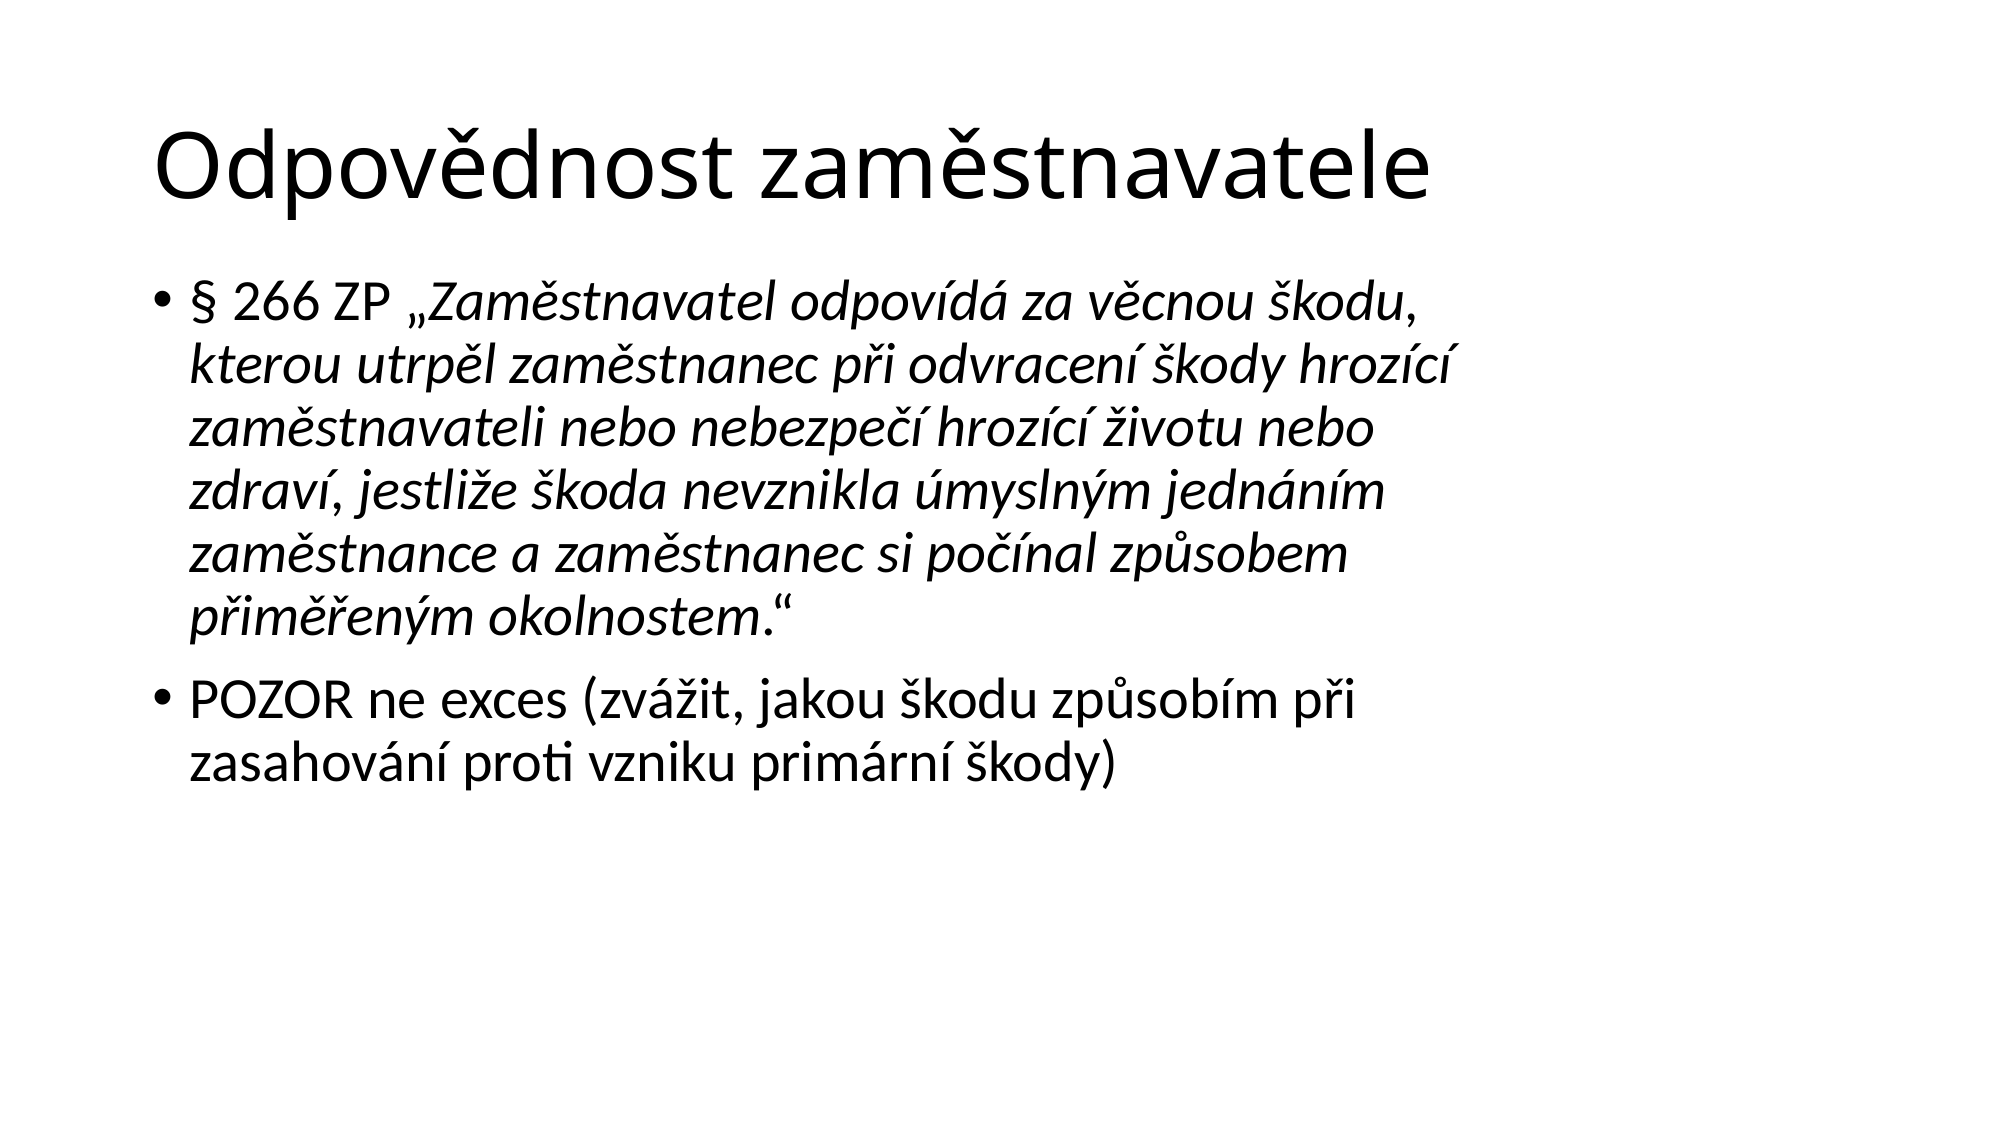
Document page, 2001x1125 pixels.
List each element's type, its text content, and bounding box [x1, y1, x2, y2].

list § 266 ZP „Zaměstnavatel odpovídá za věcnou škodu, kterou utrpěl zaměstnanec při odvracení škody hrozící zaměstnavateli nebo nebezpečí hrozící životu nebo zdraví, jestliže škoda nevznikla úmyslným jednáním zaměstnance a zaměstnanec si počínal způsobem přiměřeným okolnostem.“ POZOR ne exces (zvážit, jakou škodu způsobím při zasahování proti vzniku primární škody) [137, 262, 1550, 1062]
title Odpovědnost zaměstnavatele [137, 59, 1863, 278]
